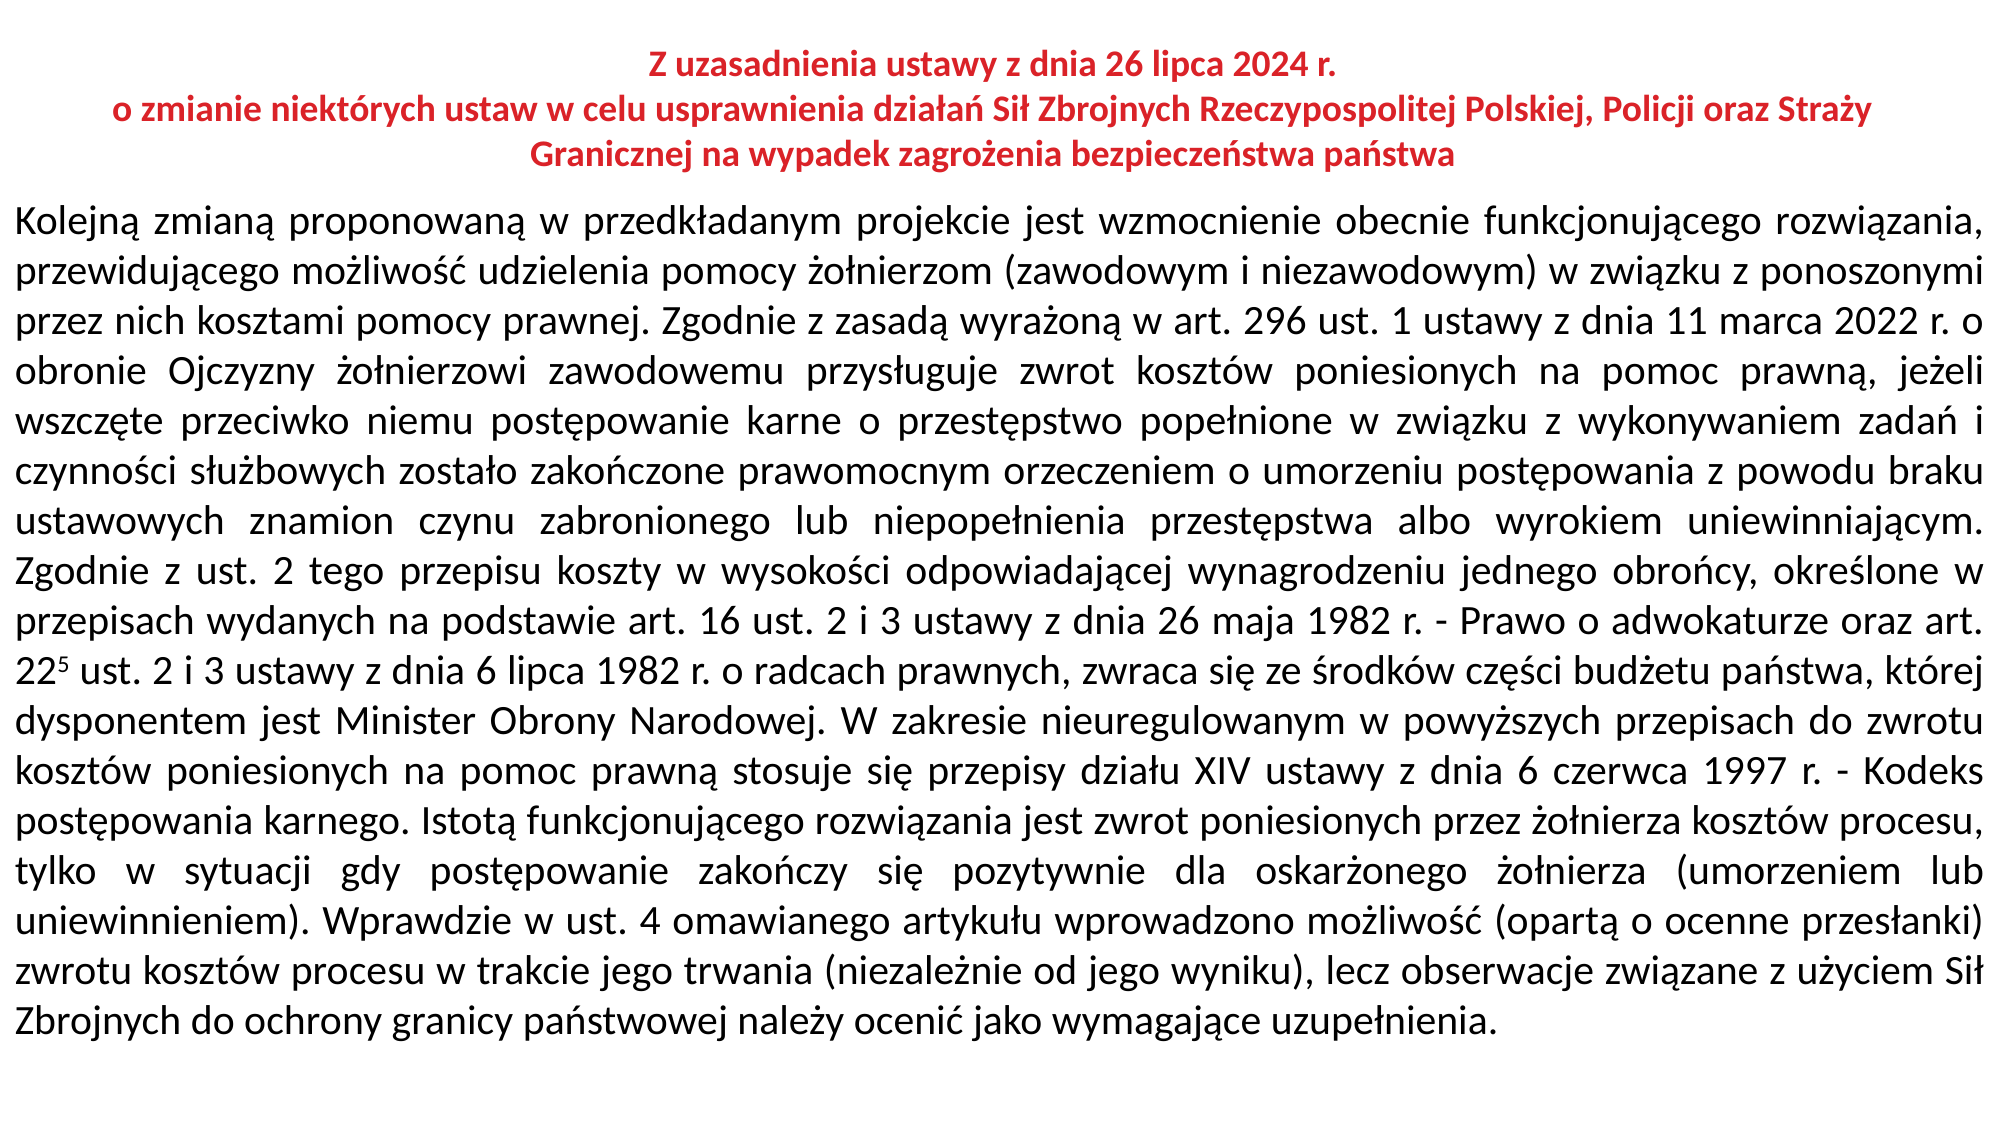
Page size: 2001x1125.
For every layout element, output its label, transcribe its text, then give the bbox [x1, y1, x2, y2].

text_box Z uzasadnienia ustawy z dnia 26 lipca 2024 r. o zmianie niektórych ustaw w celu usprawnienia działań Sił Zbrojnych Rzeczypospolitej Polskiej, Policji oraz Straży Granicznej na wypadek zagrożenia bezpieczeństwa państwa [31, 31, 1955, 227]
text_box Kolejną zmianą proponowaną w przedkładanym projekcie jest wzmocnienie obecnie funkcjonującego rozwiązania, przewidującego możliwość udzielenia pomocy żołnierzom (zawodowym i niezawodowym) w związku z ponoszonymi przez nich kosztami pomocy prawnej. Zgodnie z zasadą wyrażoną w art. 296 ust. 1 ustawy z dnia 11 marca 2022 r. o obronie Ojczyzny żołnierzowi zawodowemu przysługuje zwrot kosztów poniesionych na pomoc prawną, jeżeli wszczęte przeciwko niemu postępowanie karne o przestępstwo popełnione w związku z wykonywaniem zadań i czynności służbowych zostało zakończone prawomocnym orzeczeniem o umorzeniu postępowania z powodu braku ustawowych znamion czynu zabronionego lub niepopełnienia przestępstwa albo wyrokiem uniewinniającym. Zgodnie z ust. 2 tego przepisu koszty w wysokości odpowiadającej wynagrodzeniu jednego obrońcy, określone w przepisach wydanych na podstawie art. 16 ust. 2 i 3 ustawy z dnia 26 maja 1982 r. - Prawo o adwokaturze oraz art. 225 ust. 2 i 3 ustawy z dnia 6 lipca 1982 r. o radcach prawnych, zwraca się ze środków części budżetu państwa, której dysponentem jest Minister Obrony Narodowej. W zakresie nieuregulowanym w powyższych przepisach do zwrotu kosztów poniesionych na pomoc prawną stosuje się przepisy działu XIV ustawy z dnia 6 czerwca 1997 r. - Kodeks postępowania karnego. Istotą funkcjonującego rozwiązania jest zwrot poniesionych przez żołnierza kosztów procesu, tylko w sytuacji gdy postępowanie zakończy się pozytywnie dla oskarżonego żołnierza (umorzeniem lub uniewinnieniem). Wprawdzie w ust. 4 omawianego artykułu wprowadzono możliwość (opartą o ocenne przesłanki) zwrotu kosztów procesu w trakcie jego trwania (niezależnie od jego wyniku), lecz obserwacje związane z użyciem Sił Zbrojnych do ochrony granicy państwowej należy ocenić jako wymagające uzupełnienia. [0, 185, 2000, 1051]
